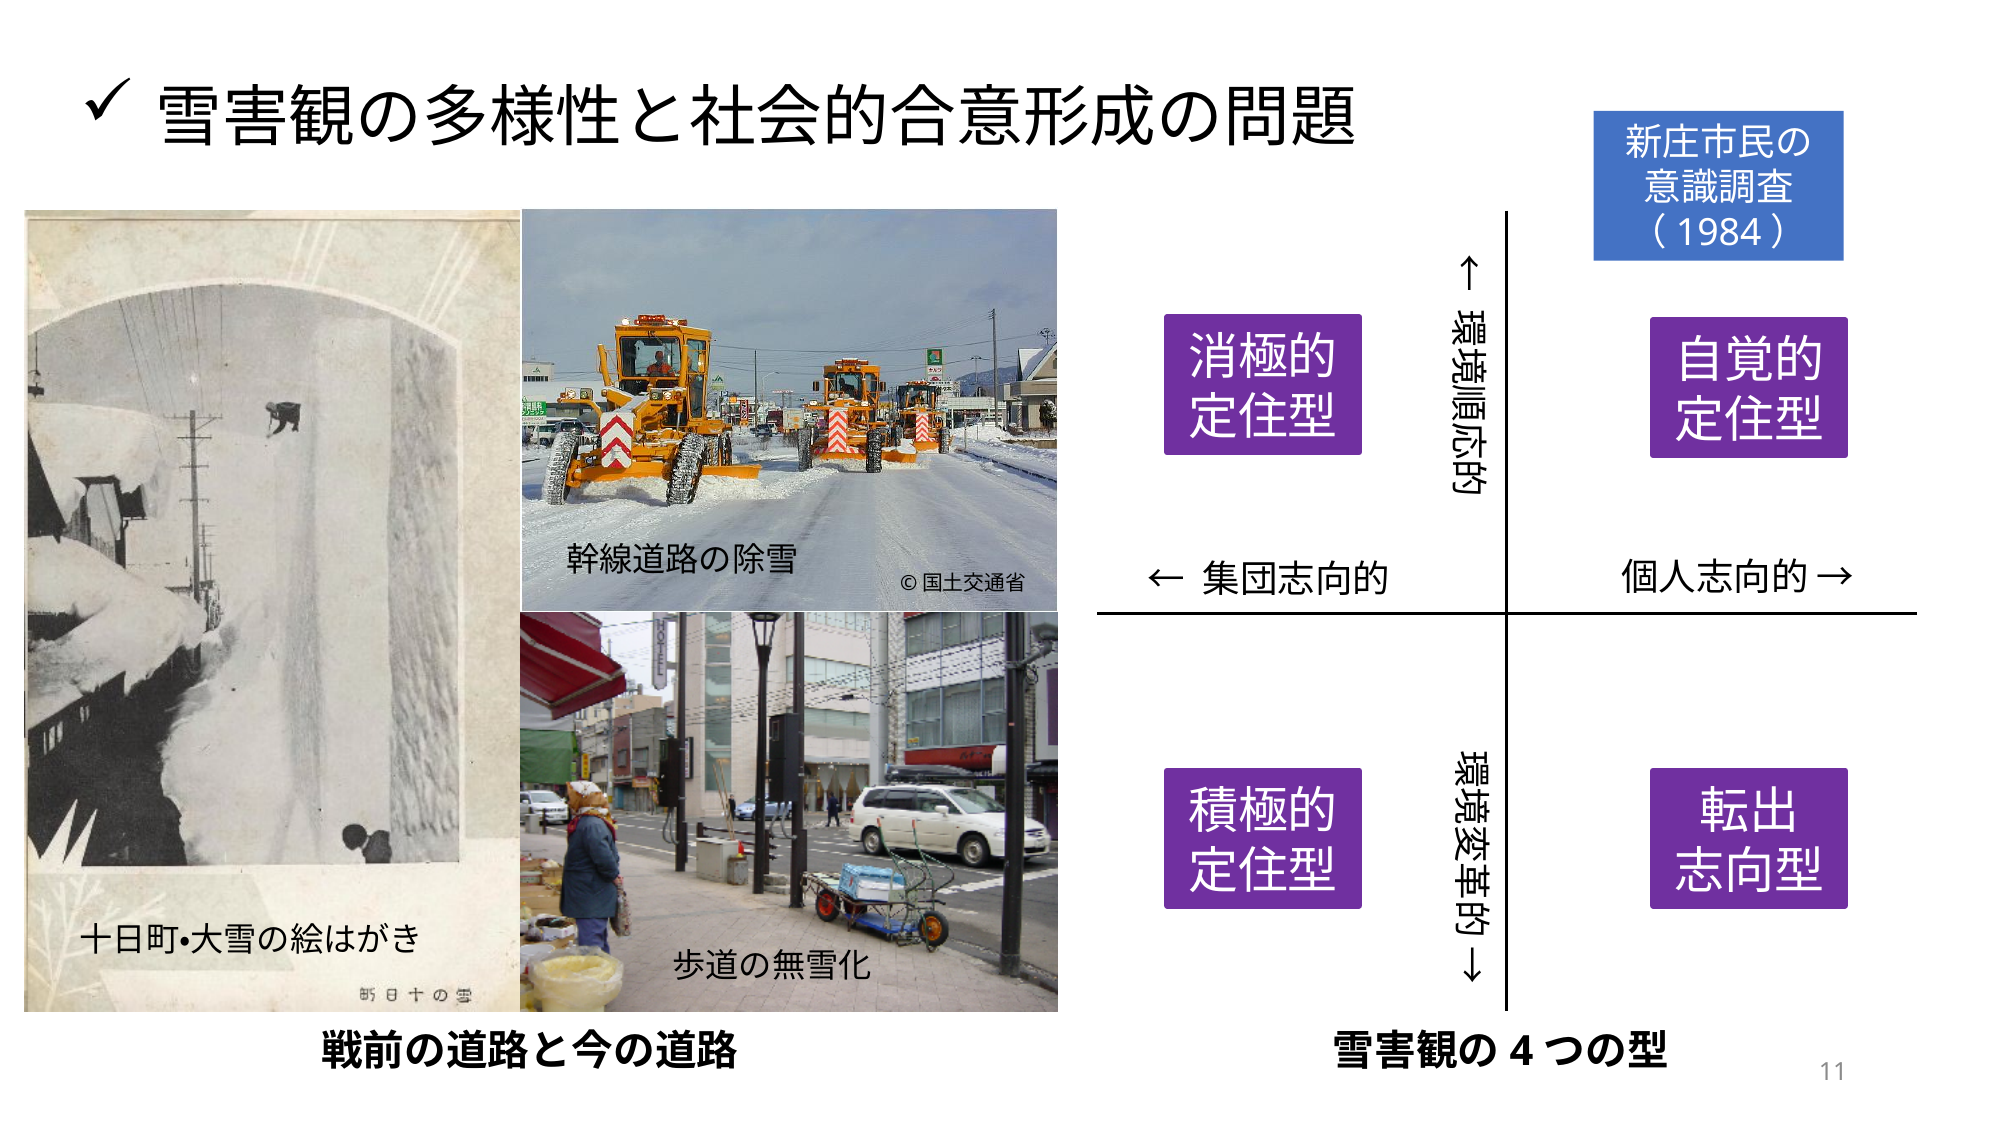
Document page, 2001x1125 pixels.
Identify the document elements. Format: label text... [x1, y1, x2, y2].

text_box ← 環境順応的 [1424, 240, 1501, 537]
text_box 個人志向的 → [1606, 545, 1892, 606]
picture [24, 207, 1058, 1012]
text_box 積極的定住型 [1167, 770, 1360, 906]
text_box 自覚的定住型 [1653, 320, 1846, 455]
slide_number 11 [1412, 1042, 1863, 1103]
text_box 雪害観の多様性と社会的合意形成の問題 [65, 66, 1429, 162]
text_box 戦前の道路と今の道路 雪害観の4つの型 [306, 1016, 1918, 1082]
text_box 環境変革的 → [1427, 718, 1504, 1010]
text_box 新庄市民の意識調査（1984） [1593, 110, 1844, 261]
text_box ← 集団志向的 [1133, 547, 1419, 608]
text_box 消極的定住型 [1167, 317, 1360, 453]
text_box 転出 志向型 [1653, 770, 1846, 906]
